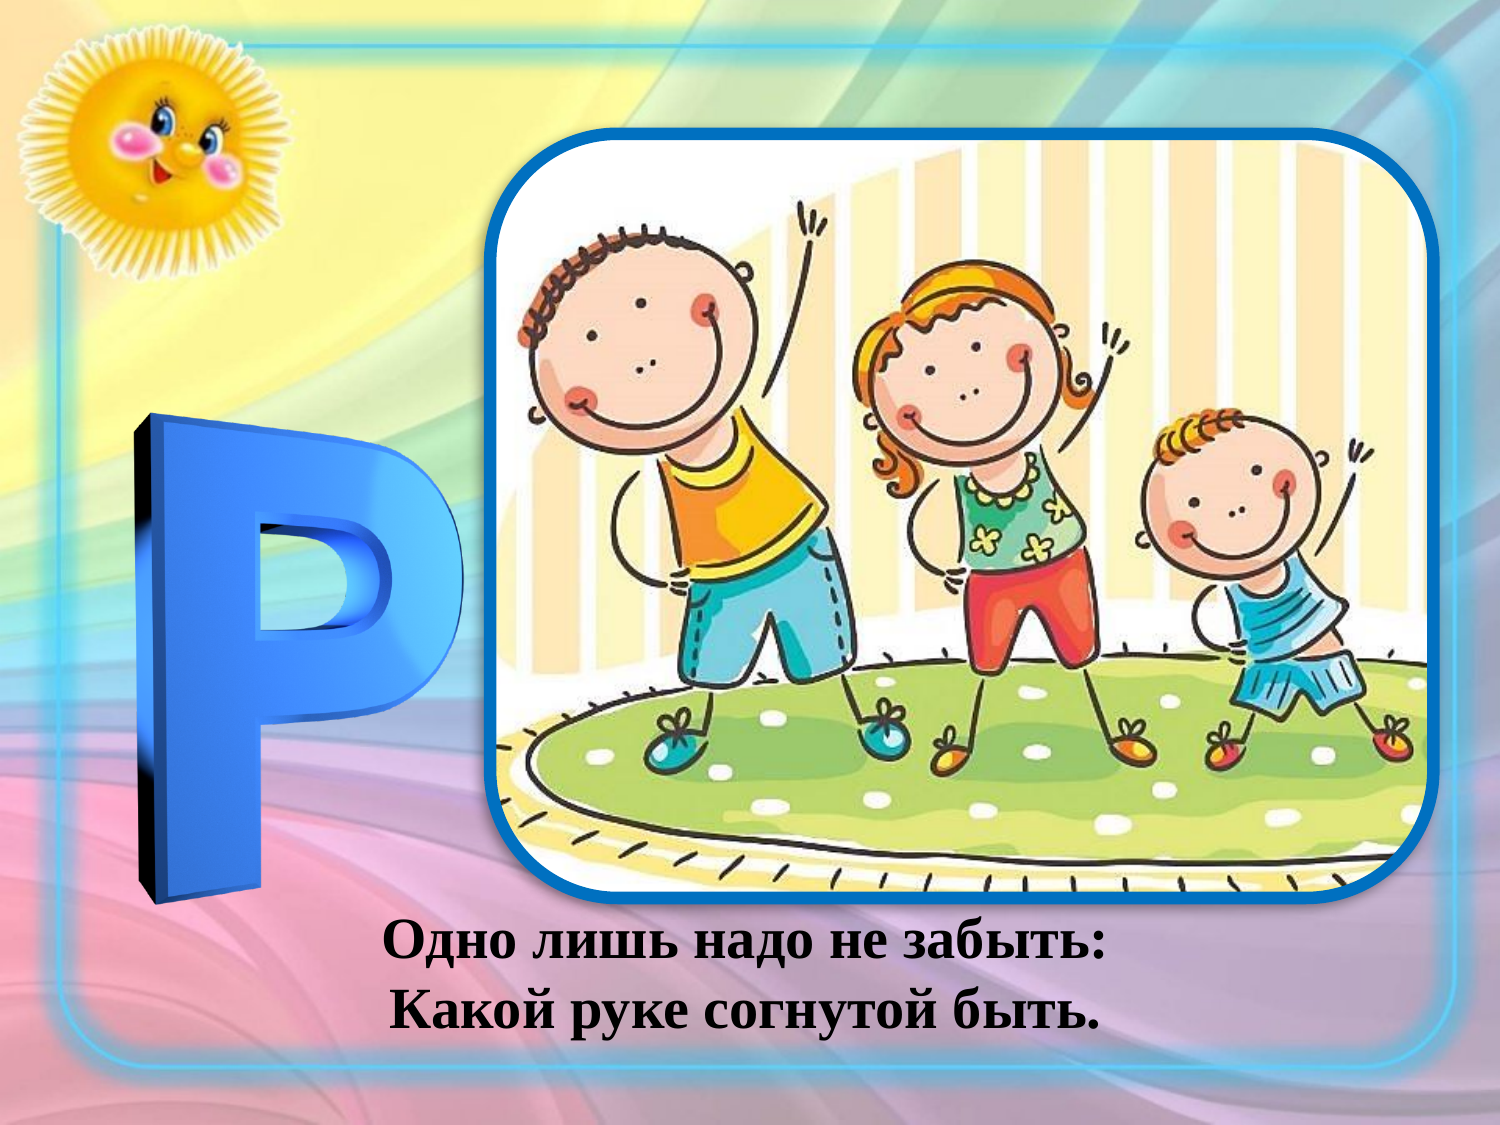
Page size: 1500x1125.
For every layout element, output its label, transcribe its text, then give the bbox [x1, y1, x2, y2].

text_box Одно лишь надо не забыть: Какой руке согнутой быть. [263, 918, 1228, 1048]
picture [0, 0, 1500, 1125]
